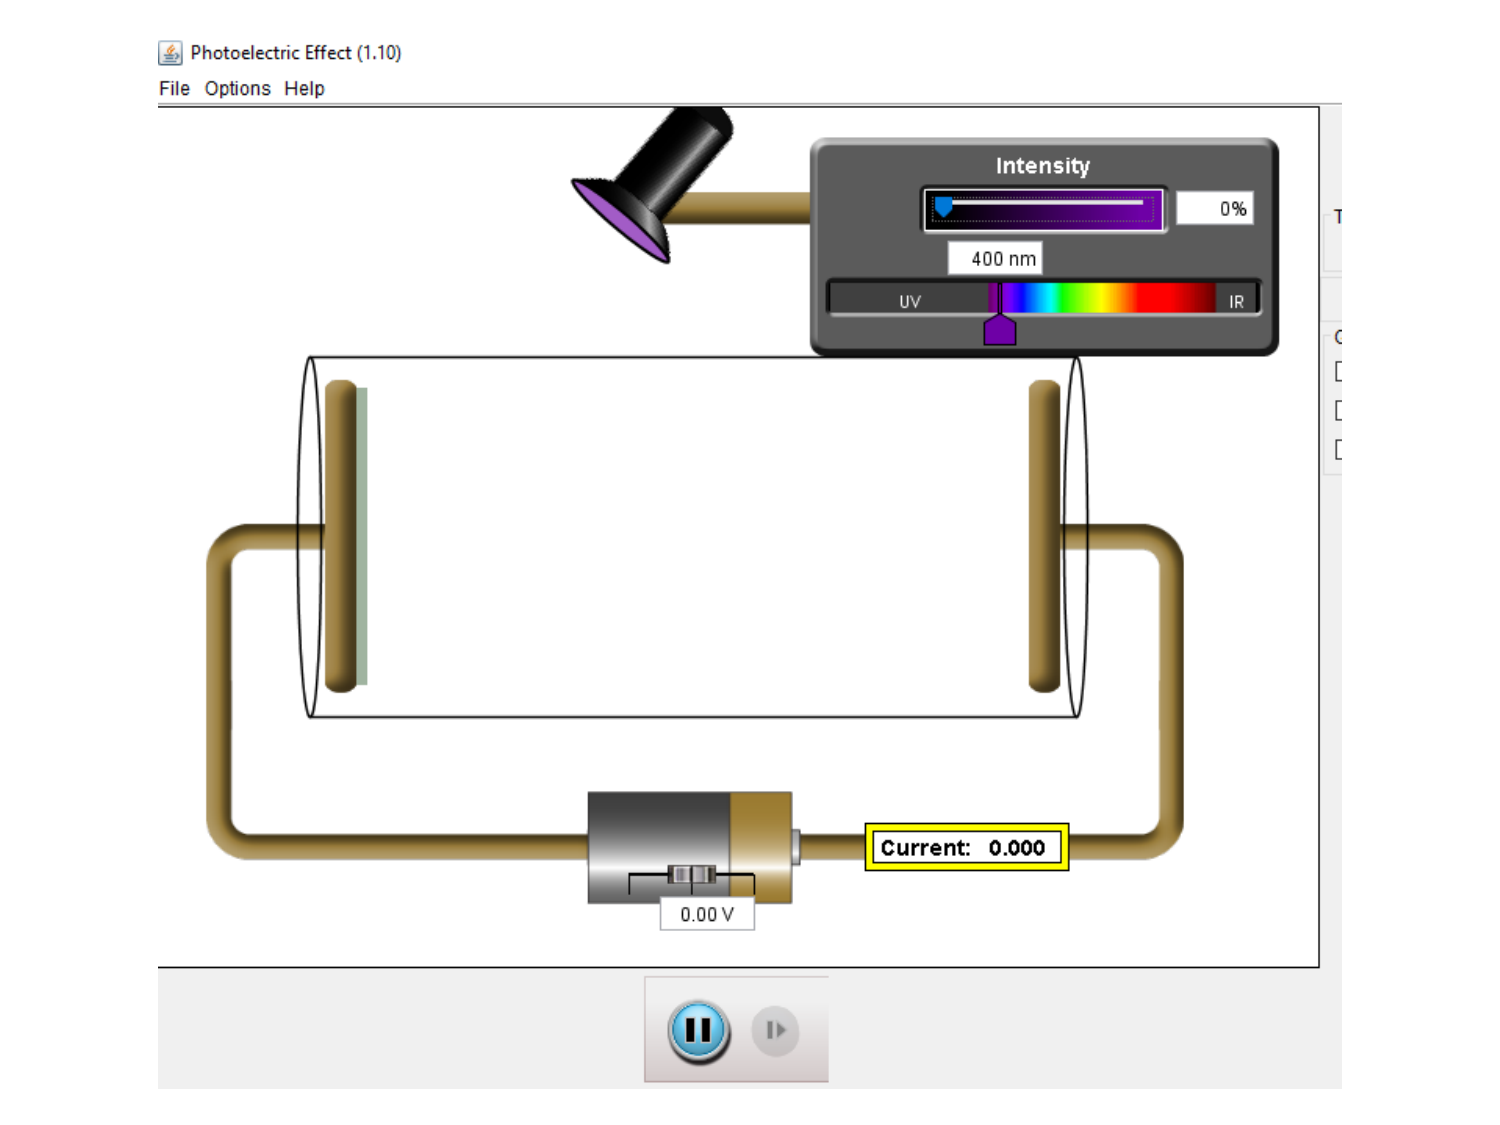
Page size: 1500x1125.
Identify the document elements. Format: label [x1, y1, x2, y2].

picture [158, 36, 1342, 1089]
